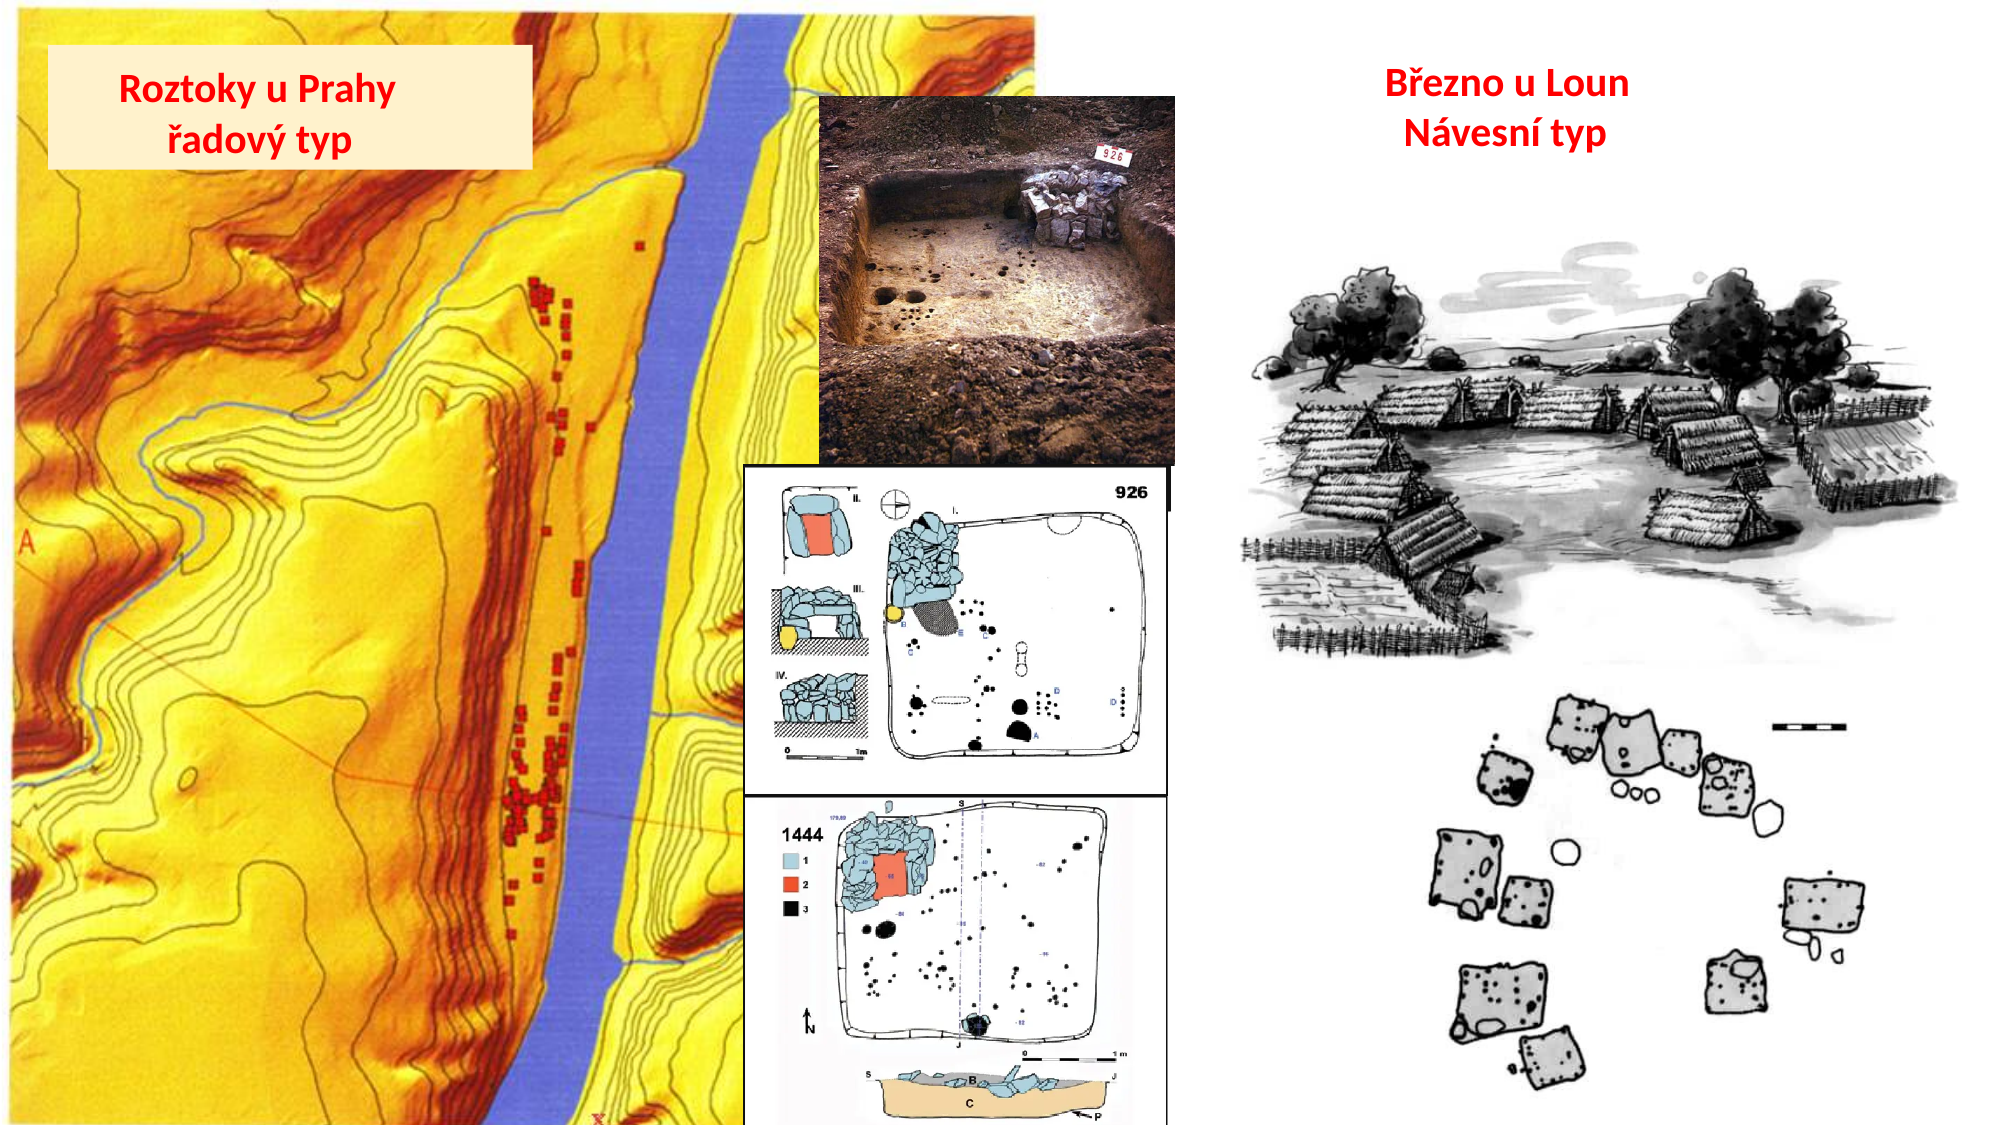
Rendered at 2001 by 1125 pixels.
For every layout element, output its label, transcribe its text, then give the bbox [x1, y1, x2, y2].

picture [1202, 228, 1999, 669]
picture [1, 0, 1175, 1125]
picture [1337, 686, 1972, 1107]
text_box Březno u Loun Návesní typ [1370, 47, 1646, 163]
